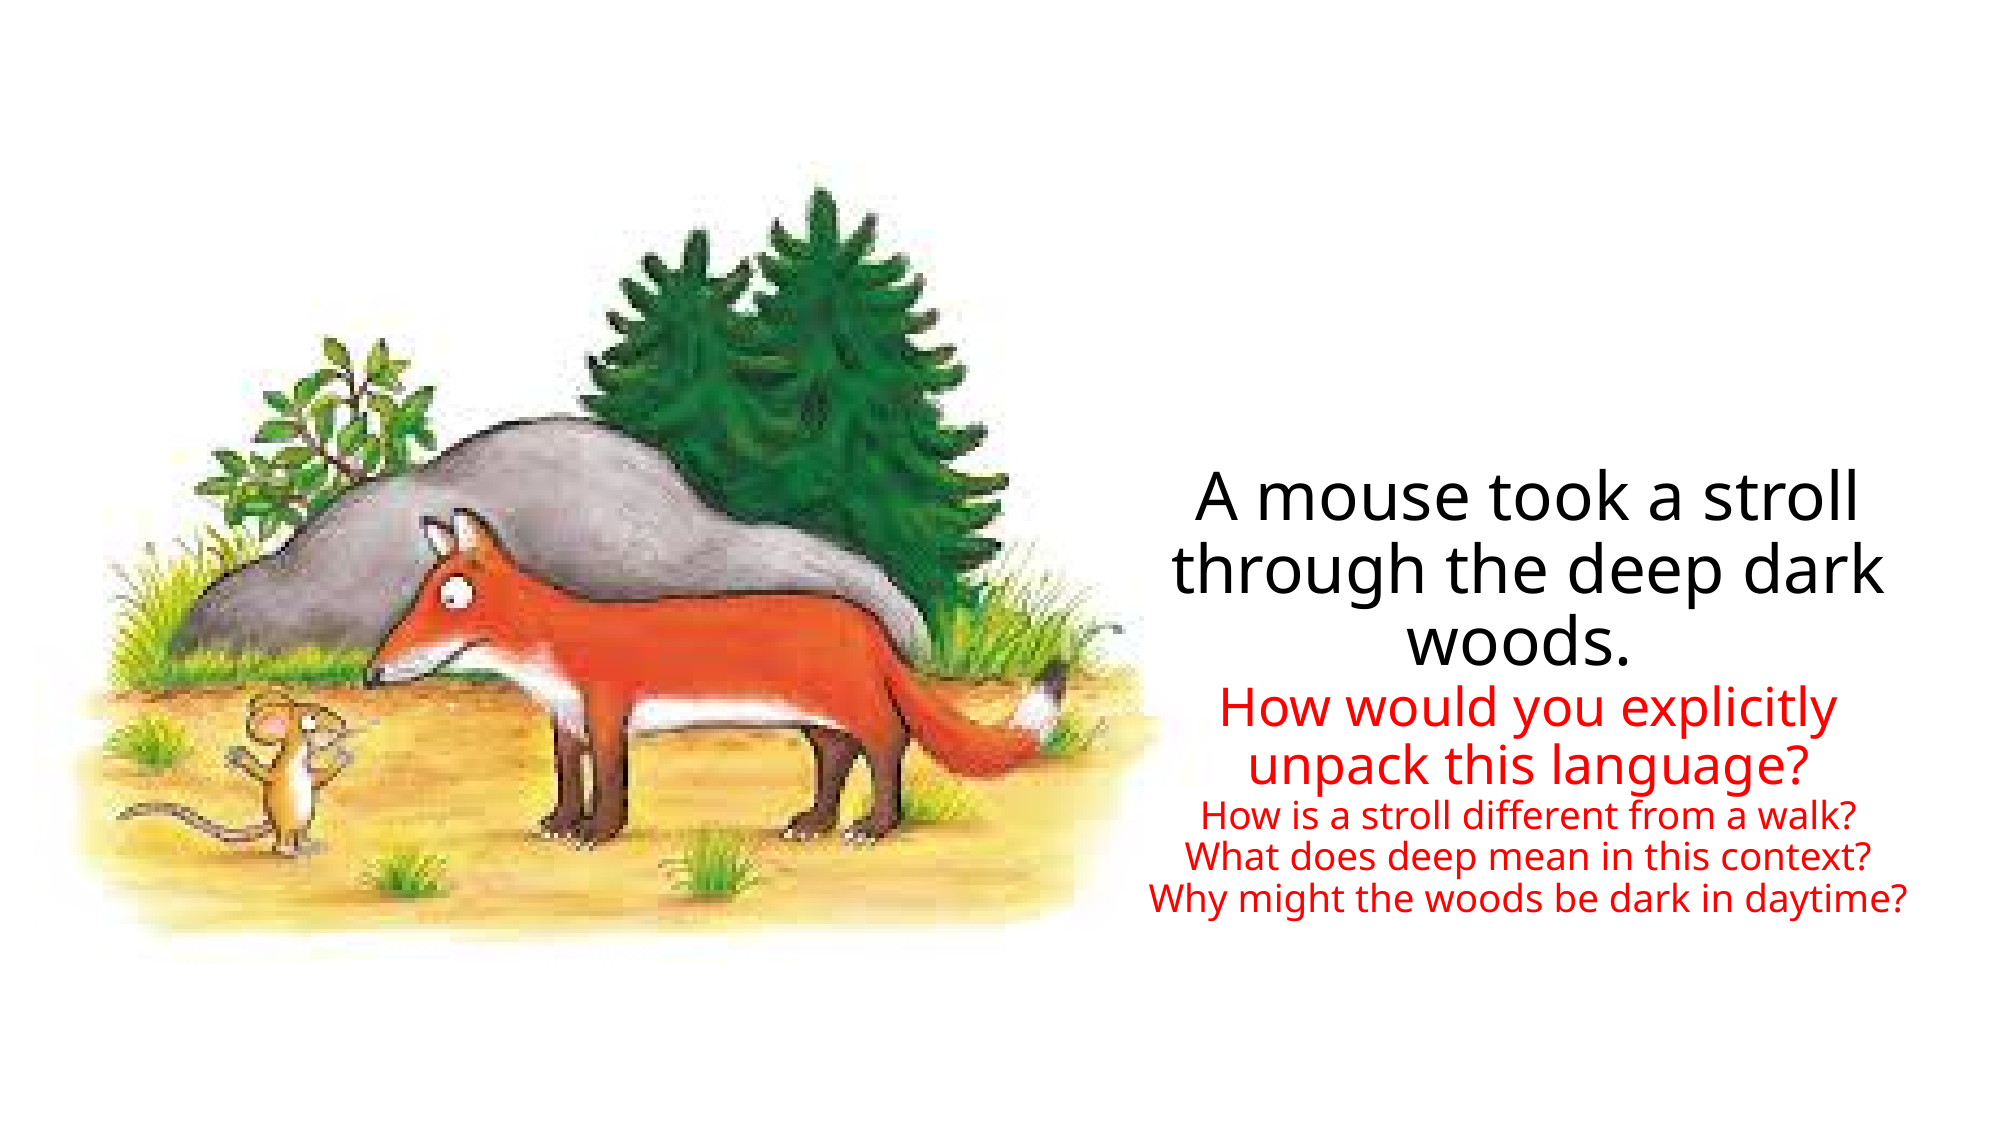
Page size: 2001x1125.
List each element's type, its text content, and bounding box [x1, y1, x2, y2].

title A mouse took a stroll through the deep dark woods. How would you explicitly unpack this language? How is a stroll different from a walk? What does deep mean in this context? Why might the woods be dark in daytime? [1130, 441, 1927, 1028]
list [34, 161, 1218, 964]
